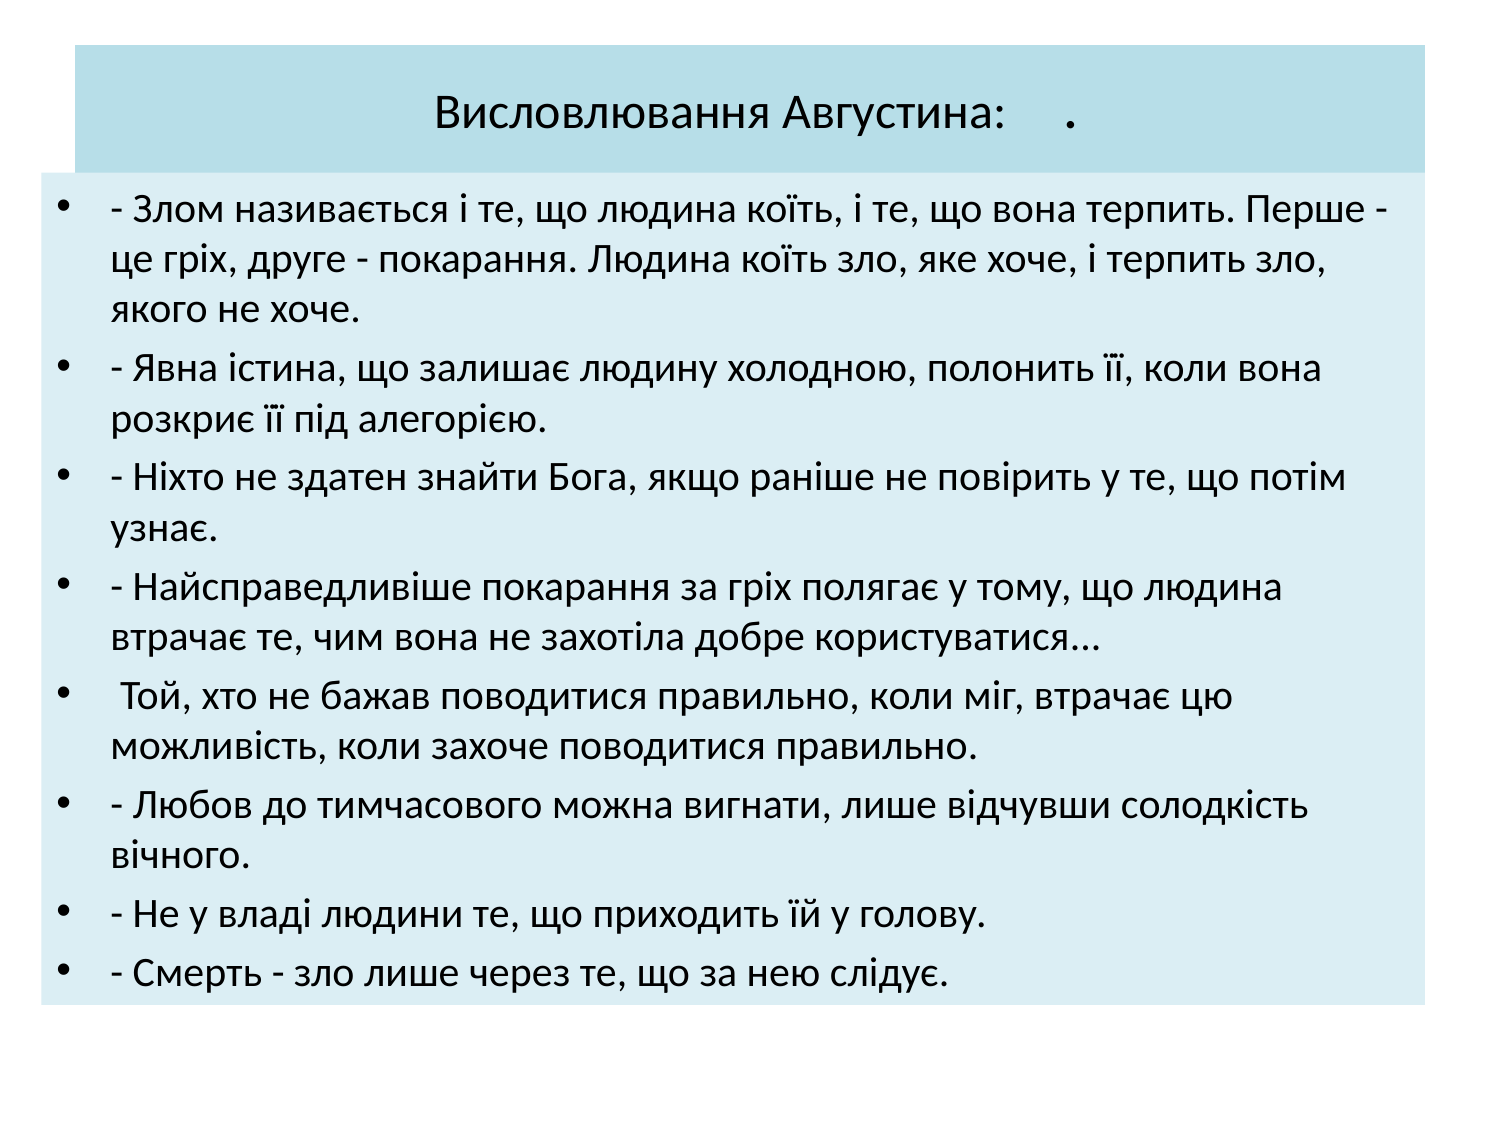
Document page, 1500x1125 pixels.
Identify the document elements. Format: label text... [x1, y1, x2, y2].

list - Злом називається і те, що людина коїть, і те, що вона терпить. Перше - це гріх, друге - покарання. Людина коїть зло, яке хоче, і терпить зло, якого не хоче. - Явна істина, що залишає людину холодною, полонить її, коли вона розкриє її під алегорією. - Ніхто не здатен знайти Бога, якщо раніше не повірить у те, що потім узнає. - Найсправедливіше покарання за гріх полягає у тому, що людина втрачає те, чим вона не захотіла добре користуватися... Той, хто не бажав поводитися правильно, коли міг, втрачає цю можливість, коли захоче поводитися правильно. - Любов до тимчасового можна вигнати, лише відчувши солодкість вічного. - Не у владі людини те, що приходить їй у голову. - Смерть - зло лише через те, що за нею слідує. [41, 172, 1425, 1005]
title Висловлювання Августина: . [75, 45, 1425, 172]
